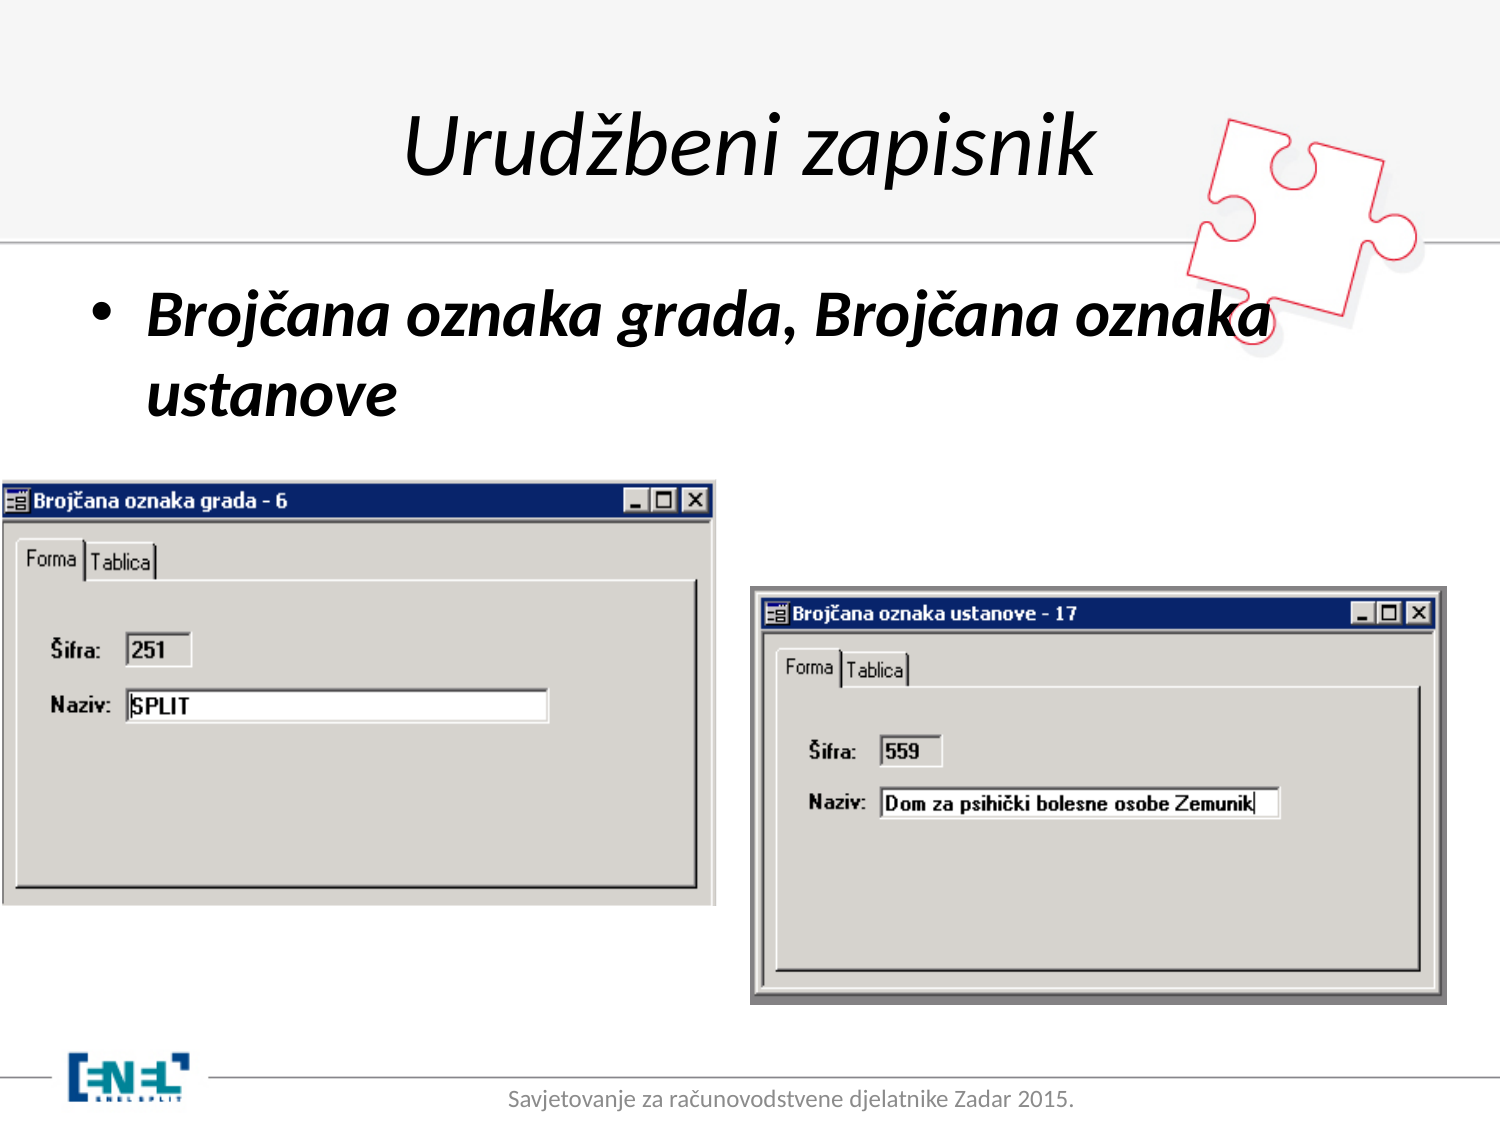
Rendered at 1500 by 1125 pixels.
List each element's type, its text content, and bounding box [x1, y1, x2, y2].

picture [0, 0, 1500, 1125]
list Brojčana oznaka grada, Brojčana oznaka ustanove [75, 262, 1425, 1005]
title Urudžbeni zapisnik [75, 45, 1425, 233]
